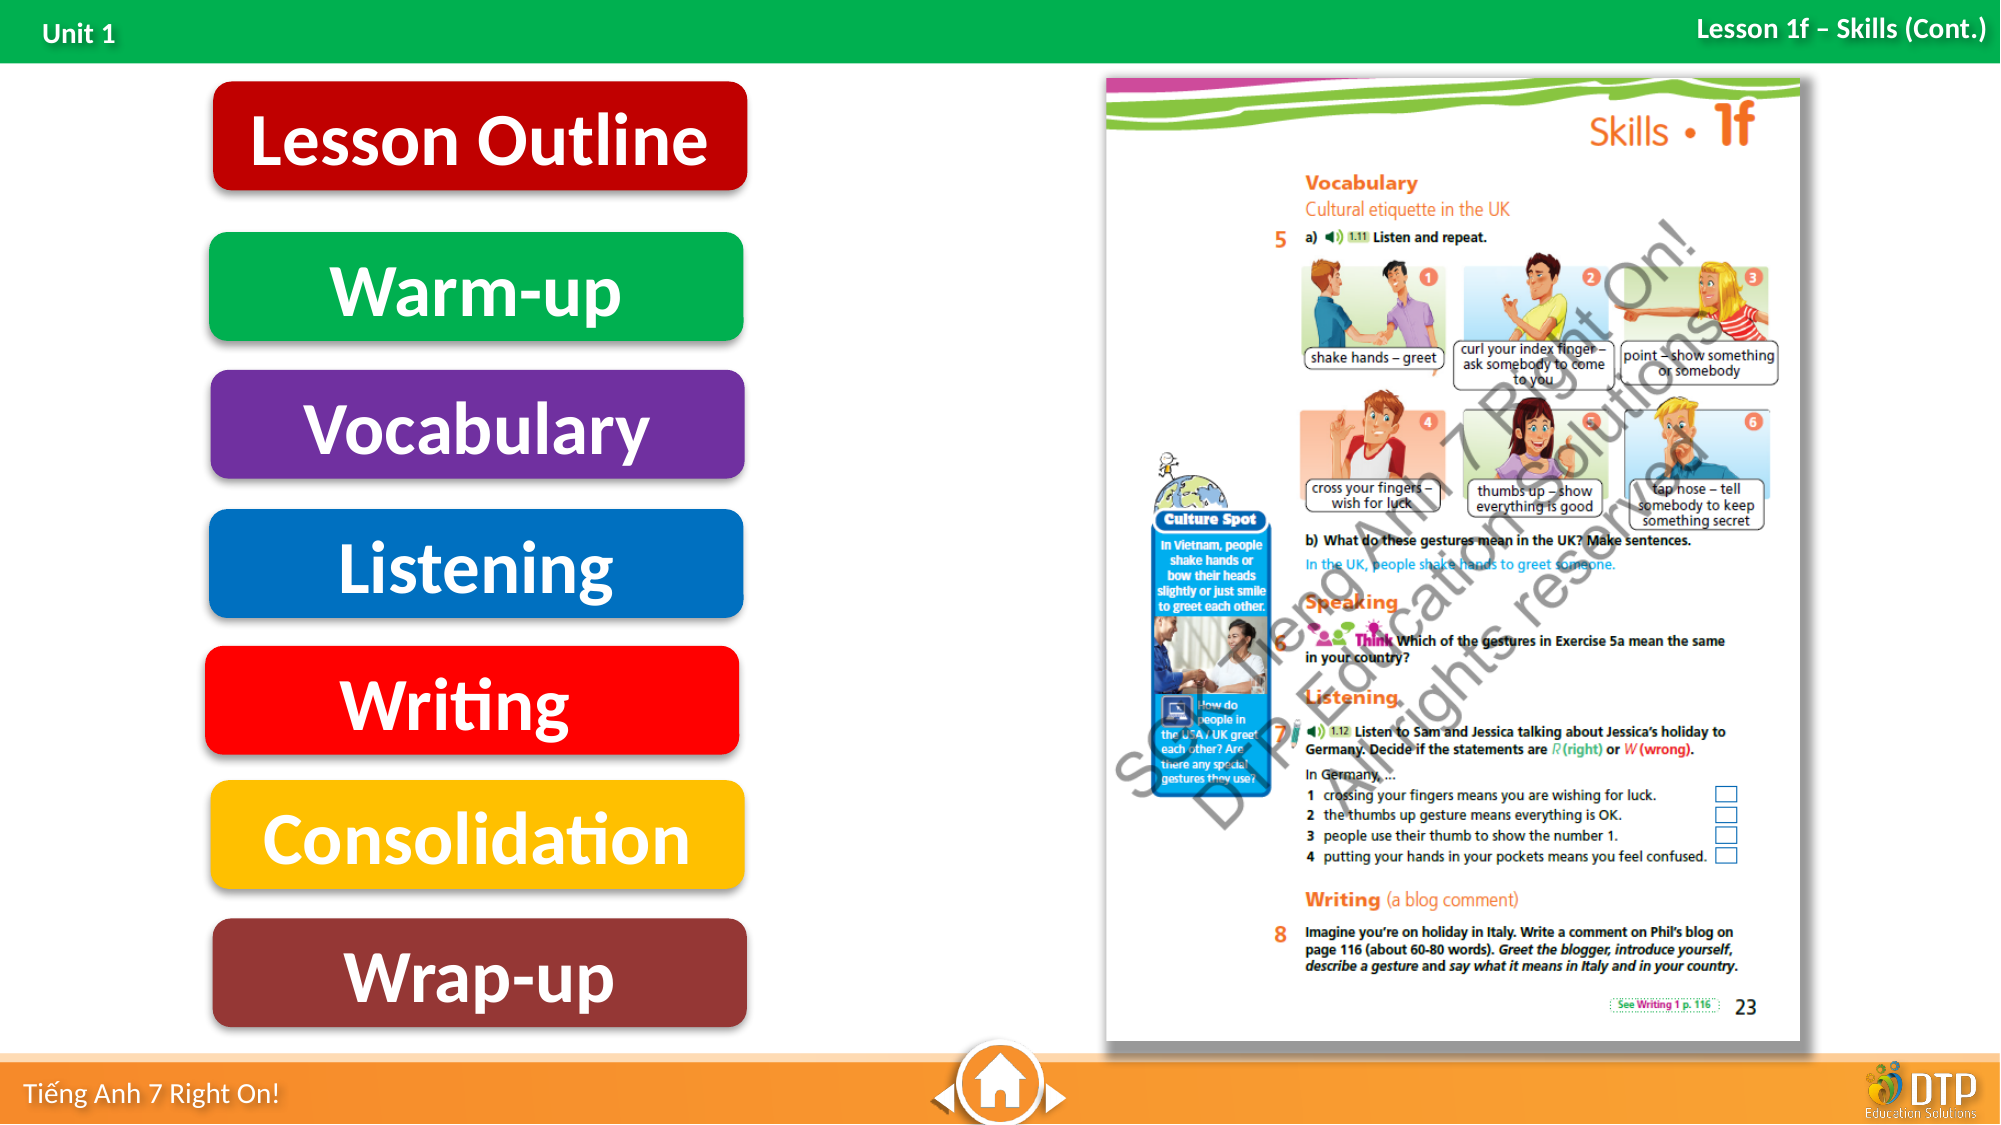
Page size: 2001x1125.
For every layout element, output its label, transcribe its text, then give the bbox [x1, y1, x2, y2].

text_box Consolidation [208, 778, 747, 891]
text_box Warm-up [207, 229, 746, 343]
text_box Wrap-up [210, 916, 749, 1030]
text_box Vocabulary [208, 367, 747, 481]
text_box Listening [207, 507, 746, 621]
picture [0, 64, 2000, 1125]
text_box Lesson Outline [211, 79, 750, 193]
text_box Writing [203, 643, 742, 757]
